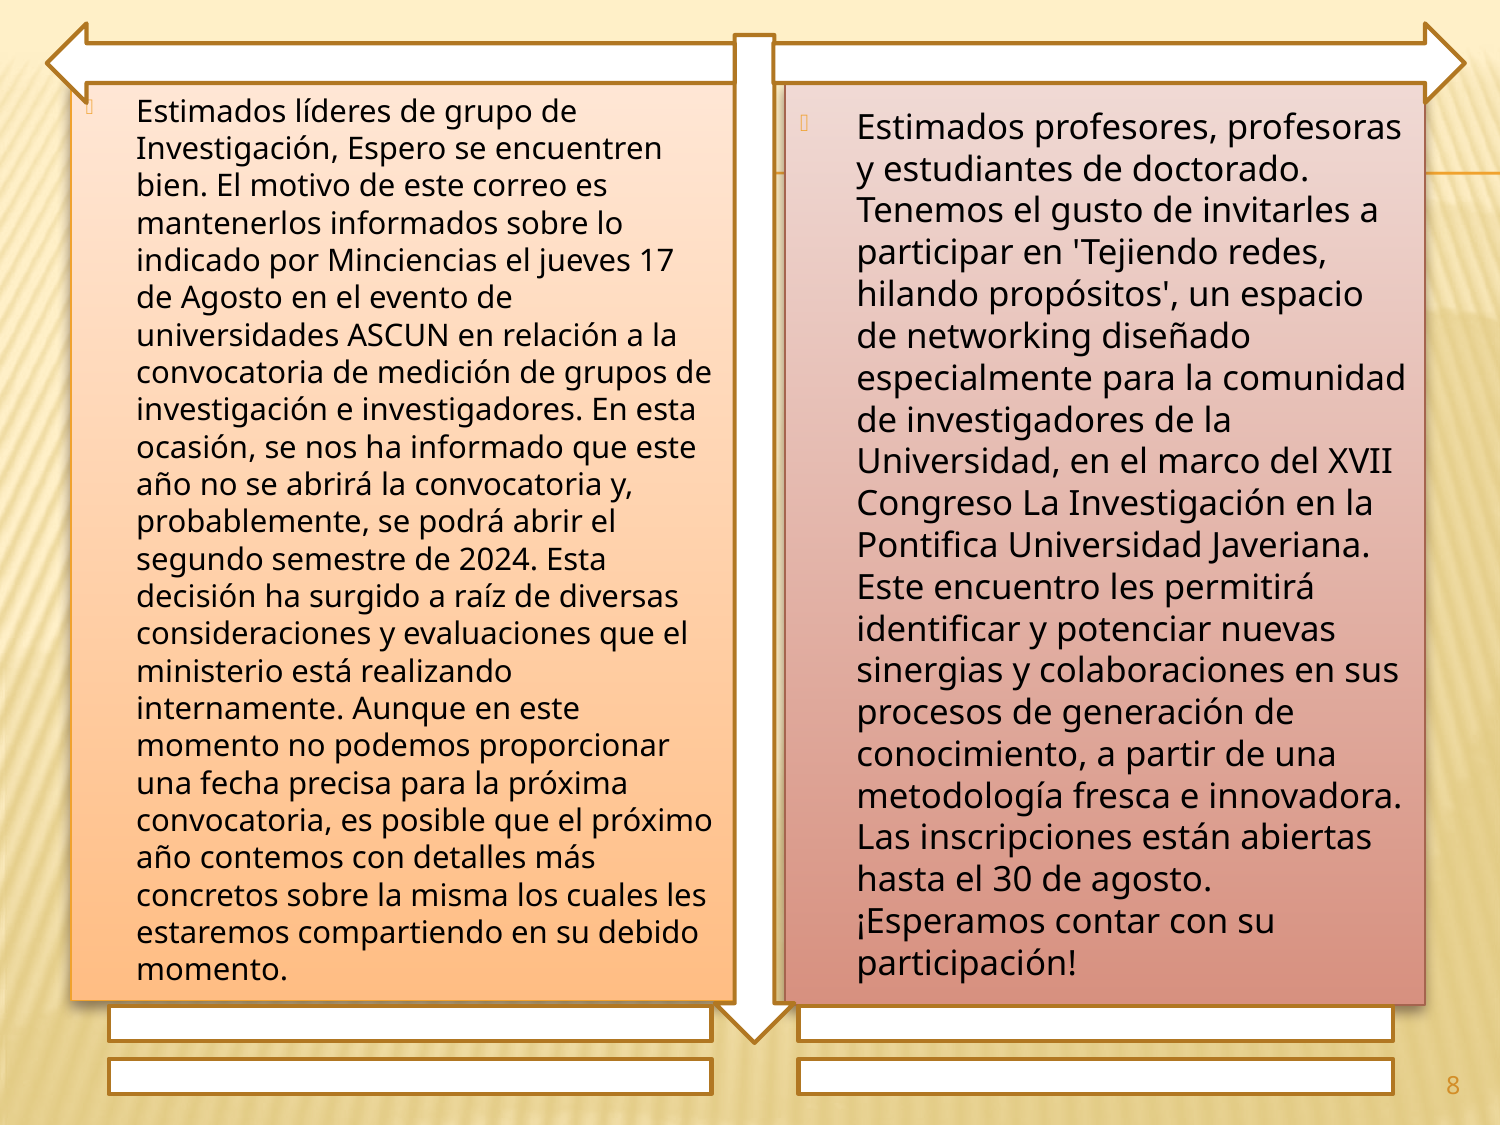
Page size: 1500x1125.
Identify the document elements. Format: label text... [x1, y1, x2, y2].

slide_number 8 [1350, 1062, 1475, 1103]
text_box [712, 32, 797, 1046]
text_box [107, 1057, 714, 1096]
text_box [107, 1004, 714, 1043]
list Estimados líderes de grupo de Investigación, Espero se encuentren bien. El motivo de este correo es mantenerlos informados sobre lo indicado por Minciencias el jueves 17 de Agosto en el evento de universidades ASCUN en relación a la convocatoria de medición de grupos de investigación e investigadores. En esta ocasión, se nos ha informado que este año no se abrirá la convocatoria y, probablemente, se podrá abrir el segundo semestre de 2024. Esta decisión ha surgido a raíz de diversas consideraciones y evaluaciones que el ministerio está realizando internamente. Aunque en este momento no podemos proporcionar una fecha precisa para la próxima convocatoria, es posible que el próximo año contemos con detalles más concretos sobre la misma los cuales les estaremos compartiendo en su debido momento. [70, 86, 732, 1001]
text_box [796, 1004, 1395, 1043]
text_box [44, 21, 737, 105]
text_box [771, 21, 1467, 105]
list Estimados profesores, profesoras y estudiantes de doctorado. Tenemos el gusto de invitarles a participar en 'Tejiendo redes, hilando propósitos', un espacio de networking diseñado especialmente para la comunidad de investigadores de la Universidad, en el marco del XVII Congreso La Investigación en la Pontifica Universidad Javeriana. Este encuentro les permitirá identificar y potenciar nuevas sinergias y colaboraciones en sus procesos de generación de conocimiento, a partir de una metodología fresca e innovadora. Las inscripciones están abiertas hasta el 30 de agosto. ¡Esperamos contar con su participación! [784, 86, 1426, 1006]
text_box [796, 1057, 1395, 1096]
